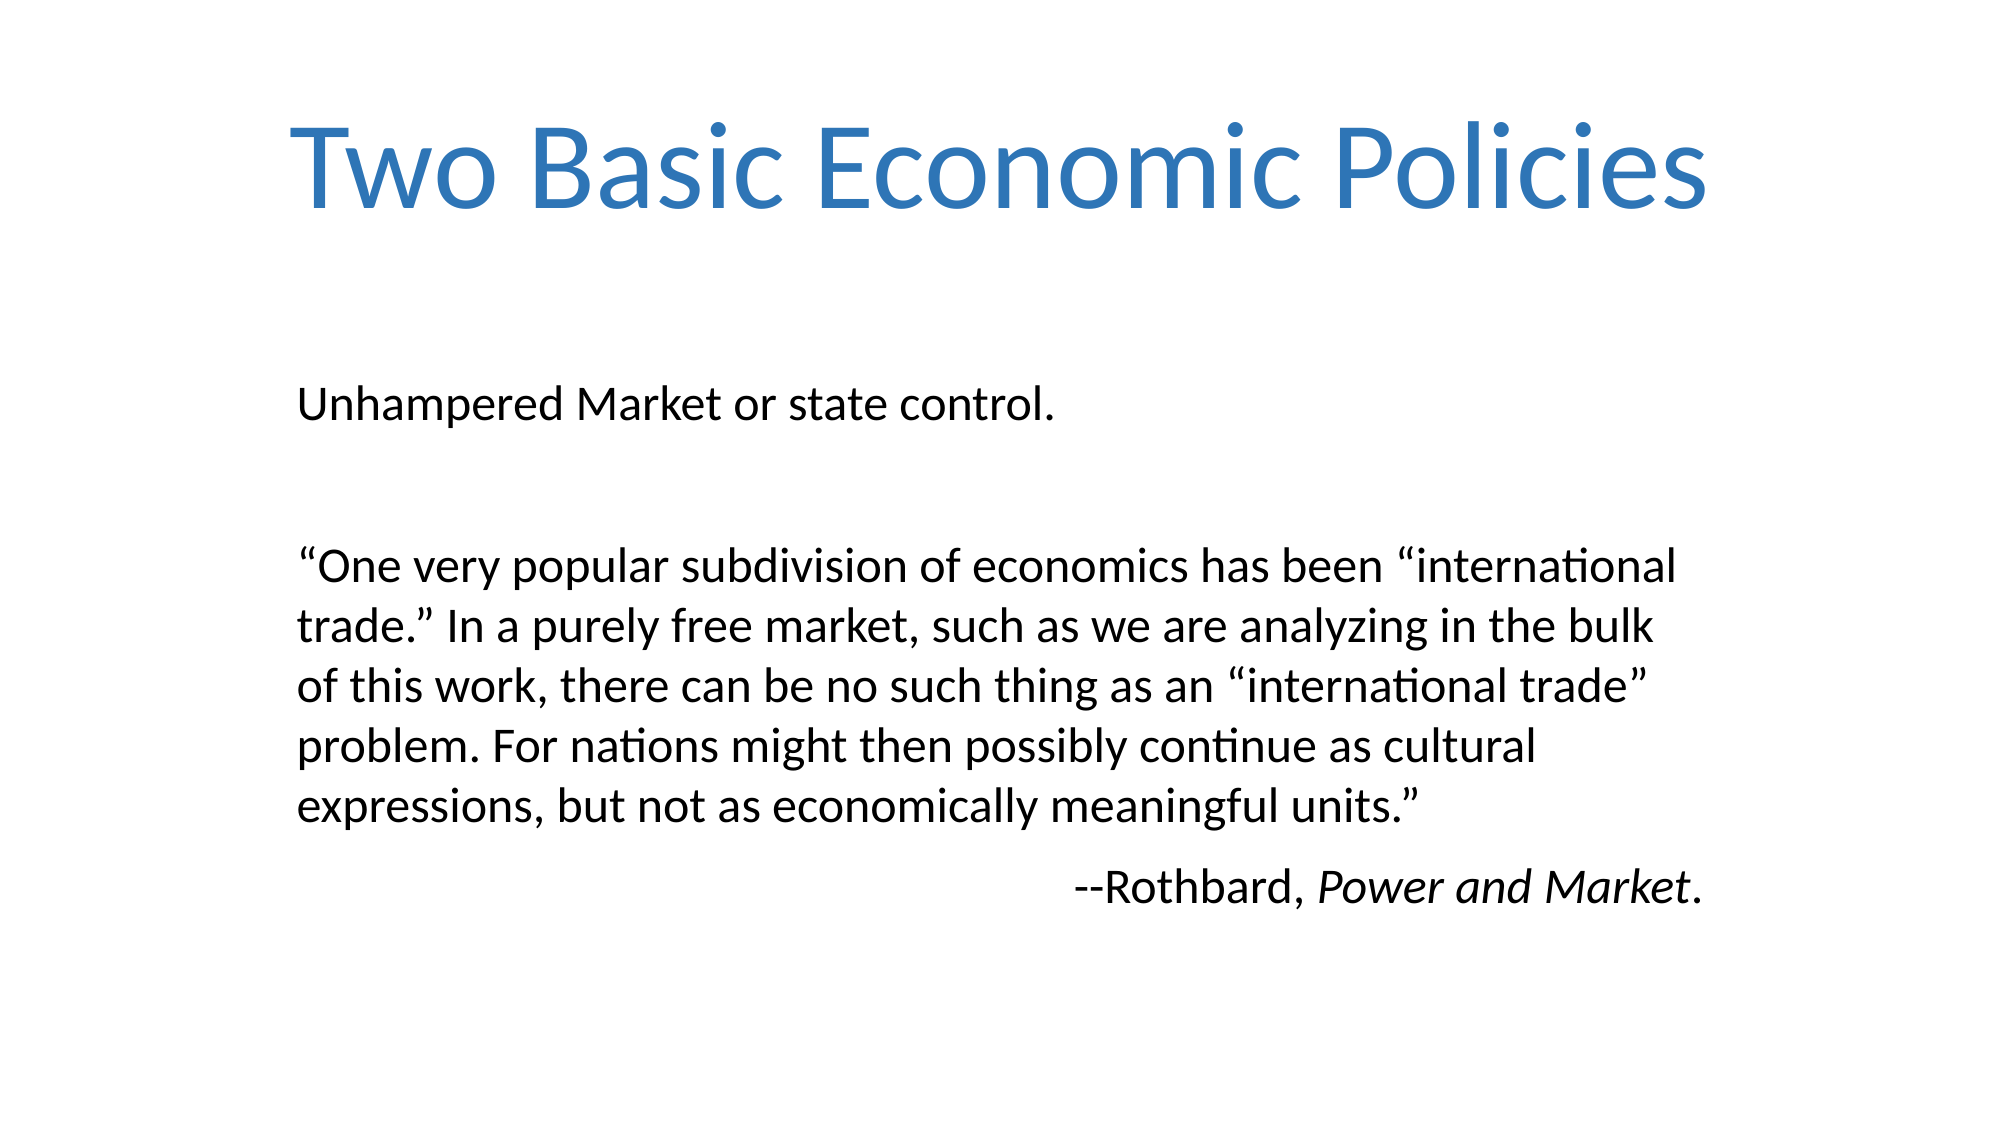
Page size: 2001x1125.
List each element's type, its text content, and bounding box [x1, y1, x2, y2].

title Two Basic Economic Policies [137, 59, 1863, 278]
text_box Unhampered Market or state control. “One very popular subdivision of economics has been “international trade.” In a purely free market, such as we are analyzing in the bulk of this work, there can be no such thing as an “international trade” problem. For nations might then possibly continue as cultural expressions, but not as economically meaningful units.” --Rothbard, Power and Market. [281, 363, 1718, 921]
